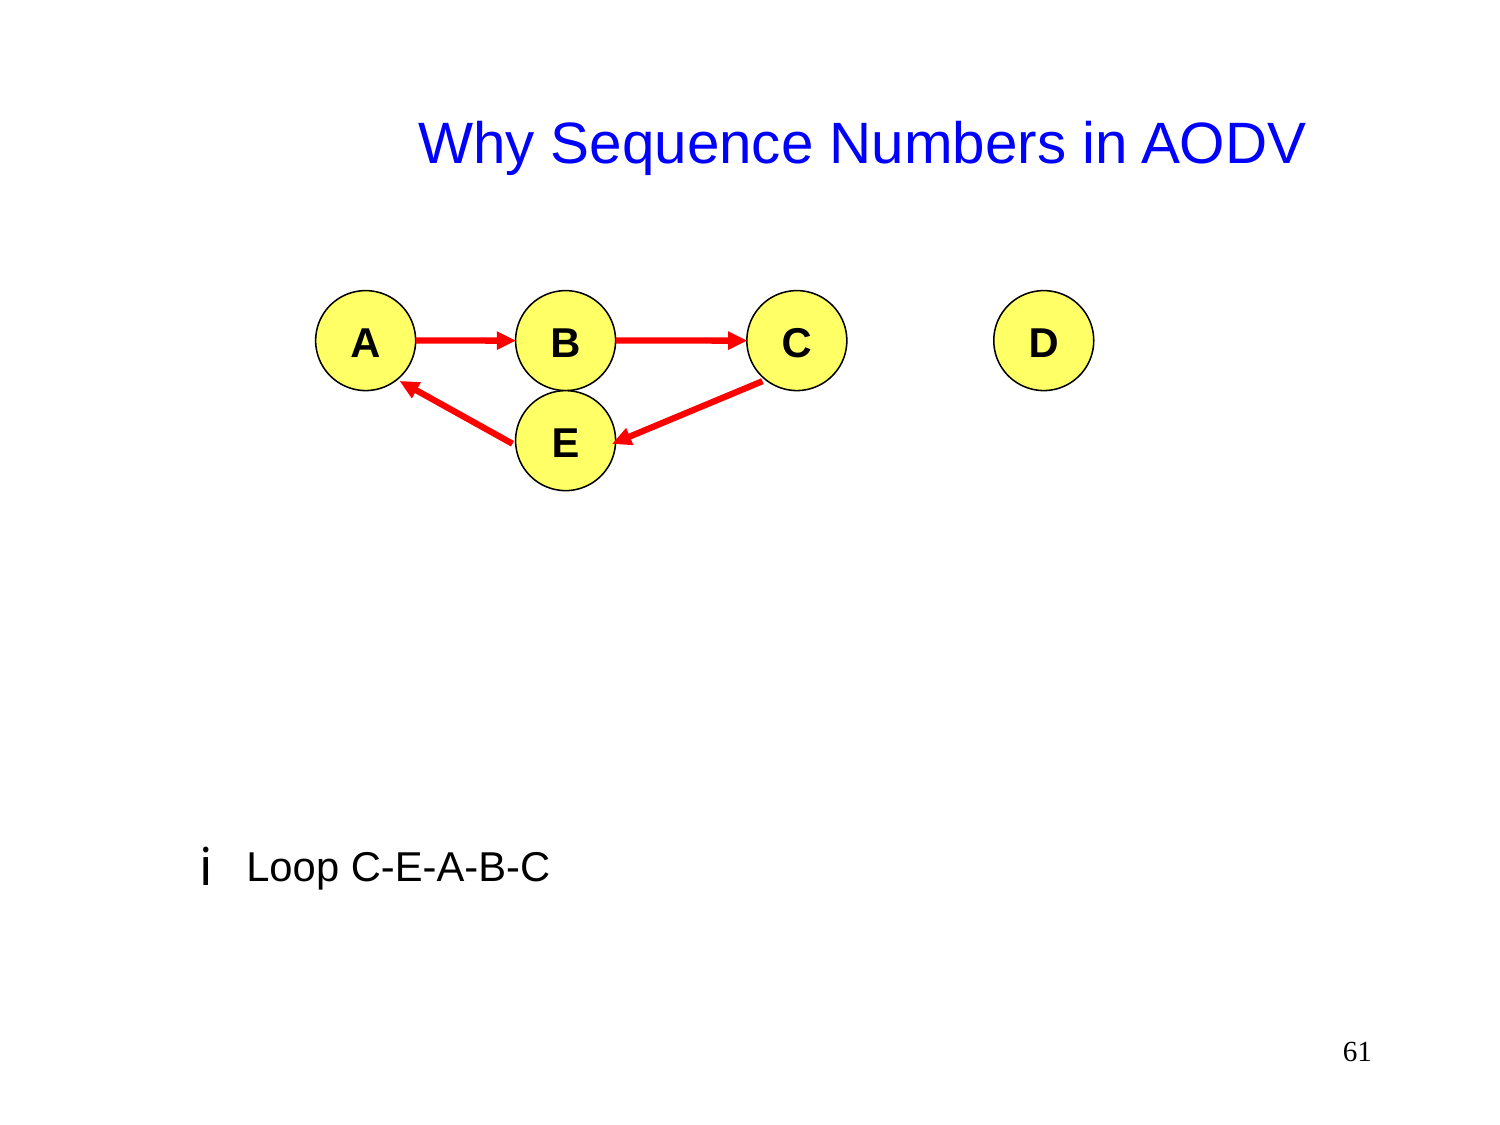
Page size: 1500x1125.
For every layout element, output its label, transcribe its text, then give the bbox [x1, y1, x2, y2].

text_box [315, 290, 1094, 491]
title Why Sequence Numbers in AODV [225, 46, 1500, 234]
list Loop C-E-A-B-C [109, 535, 1385, 1125]
